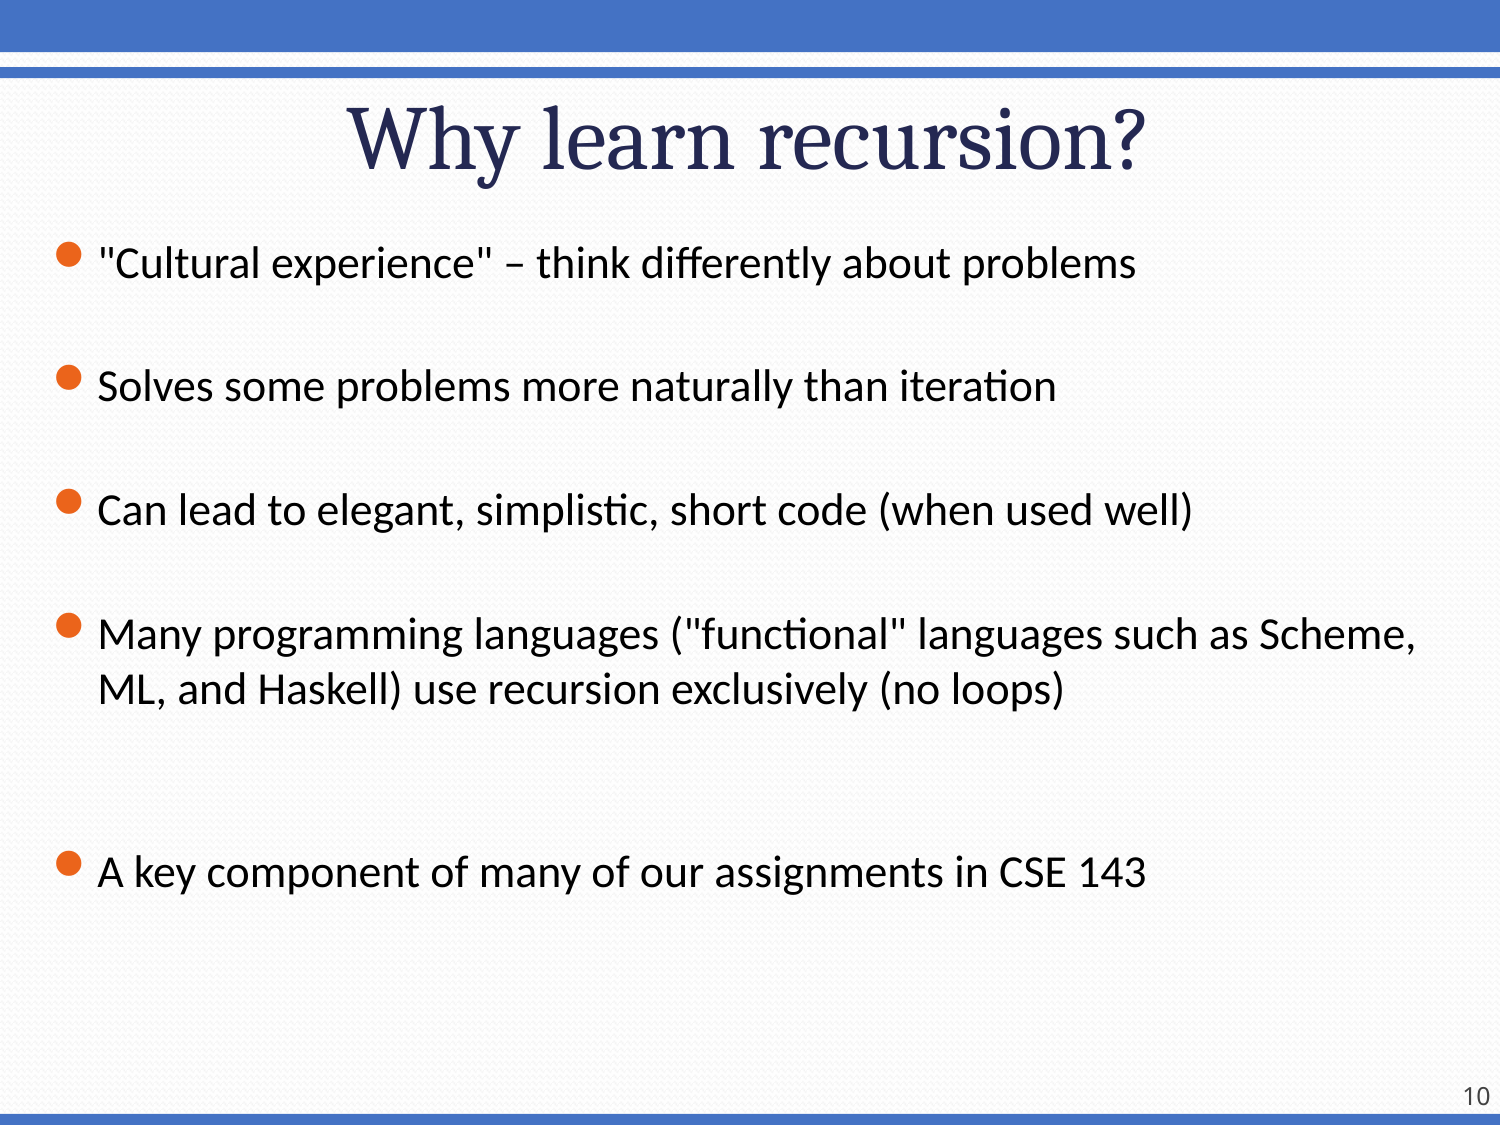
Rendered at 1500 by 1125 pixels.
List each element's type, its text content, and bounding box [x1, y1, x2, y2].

title Why learn recursion? [75, 72, 1425, 188]
list "Cultural experience" – think differently about problems Solves some problems more naturally than iteration Can lead to elegant, simplistic, short code (when used well) Many programming languages ("functional" languages such as Scheme, ML, and Haskell) use recursion exclusively (no loops) A key component of many of our assignments in CSE 143 [37, 224, 1500, 1075]
